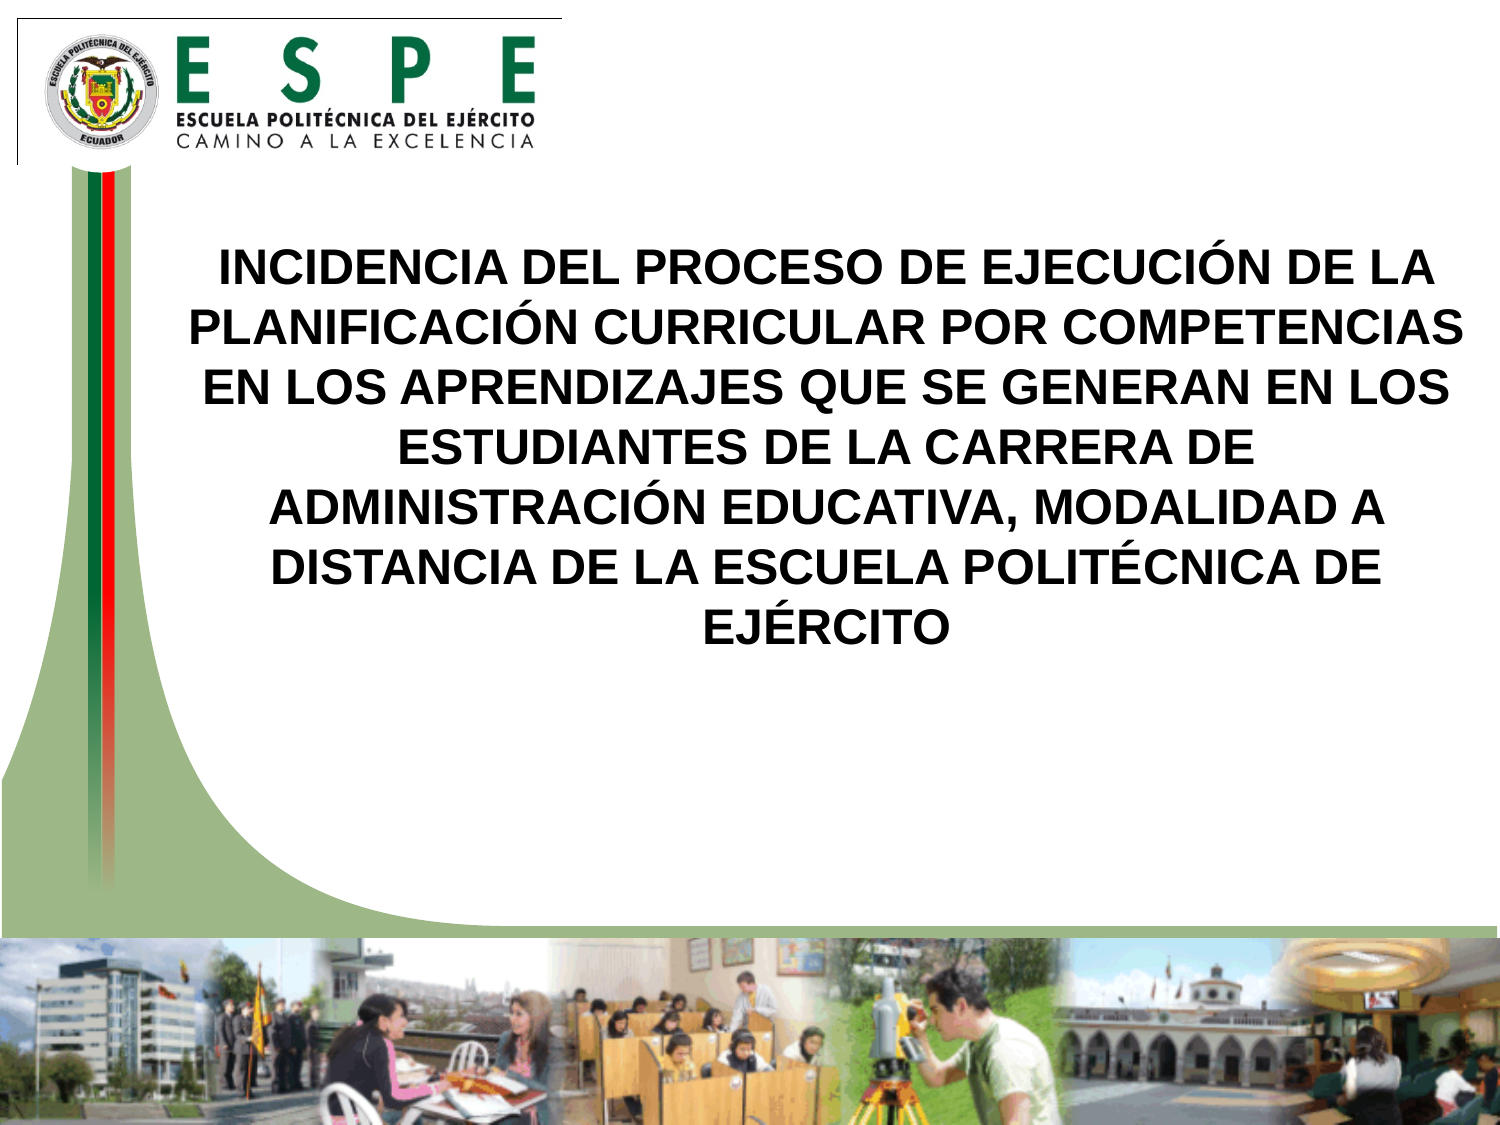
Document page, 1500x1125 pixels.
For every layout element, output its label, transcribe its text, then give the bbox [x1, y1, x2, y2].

picture [17, 18, 562, 165]
picture [0, 938, 1500, 1125]
text_box INCIDENCIA DEL PROCESO DE EJECUCIÓN DE LA PLANIFICACIÓN CURRICULAR POR COMPETENCIAS EN LOS APRENDIZAJES QUE SE GENERAN EN LOS ESTUDIANTES DE LA CARRERA DE ADMINISTRACIÓN EDUCATIVA, MODALIDAD A DISTANCIA DE LA ESCUELA POLITÉCNICA DE EJÉRCITO [168, 193, 1485, 695]
